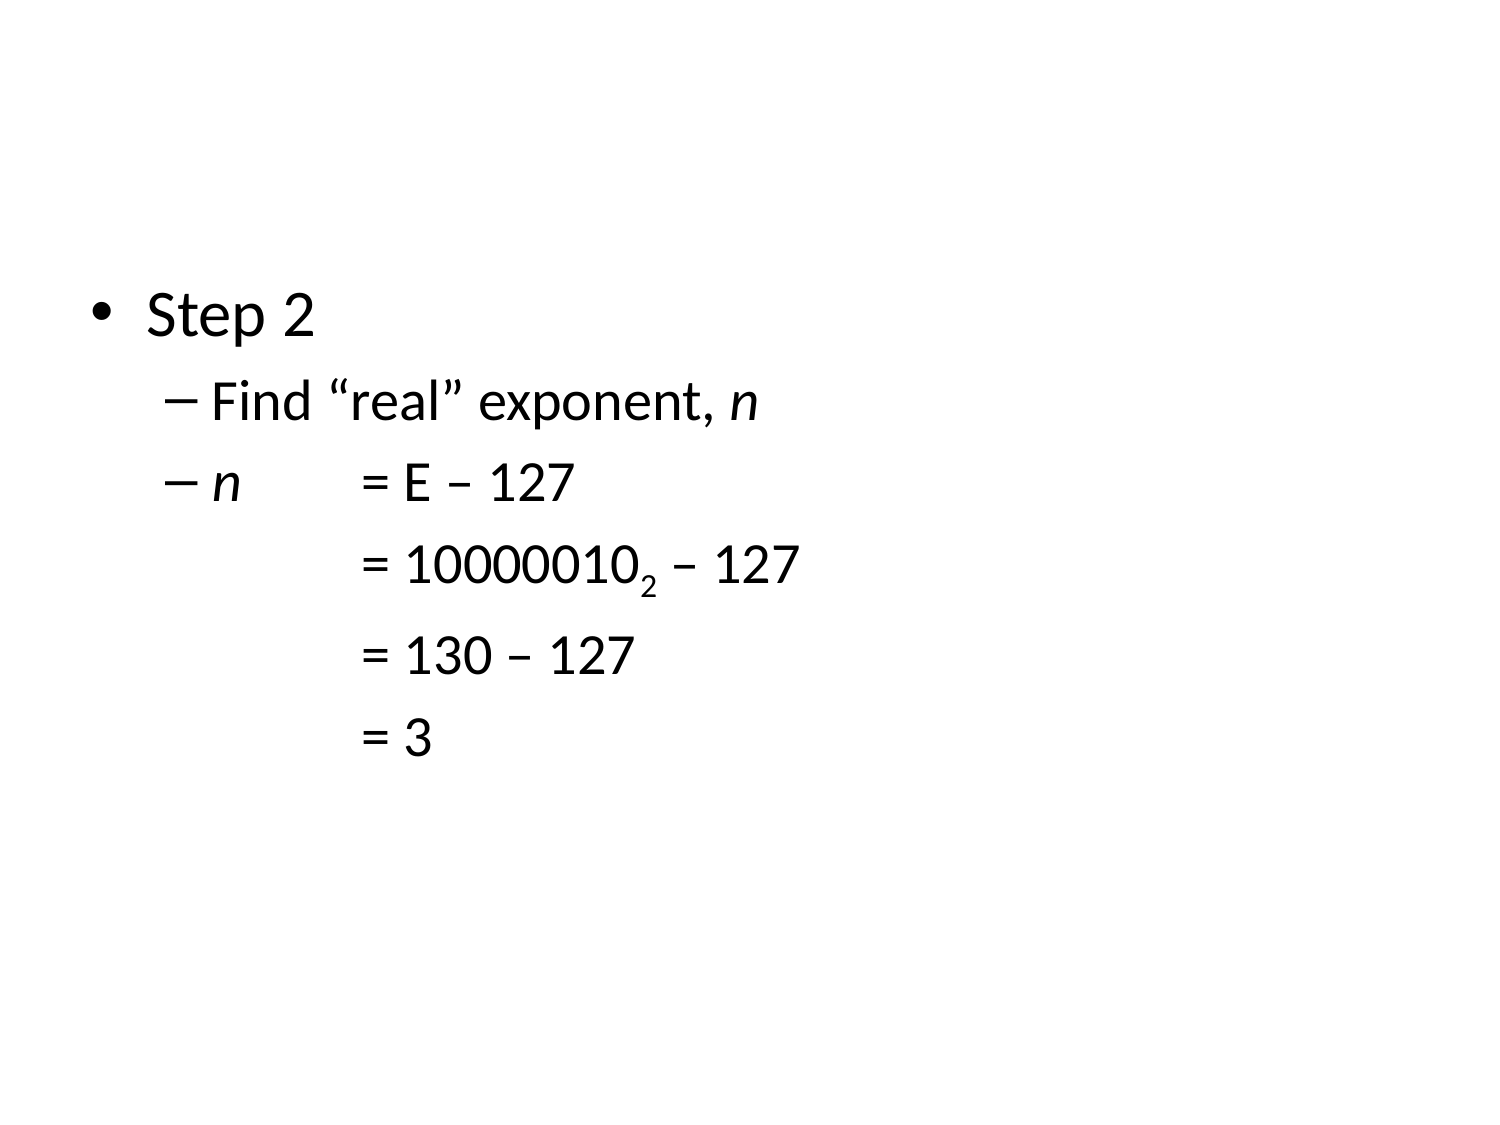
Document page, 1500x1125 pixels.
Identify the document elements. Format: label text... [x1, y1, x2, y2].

list Step 2 Find “real” exponent, n n = E – 127 = 100000102 – 127 = 130 – 127 = 3 [75, 262, 1425, 1005]
